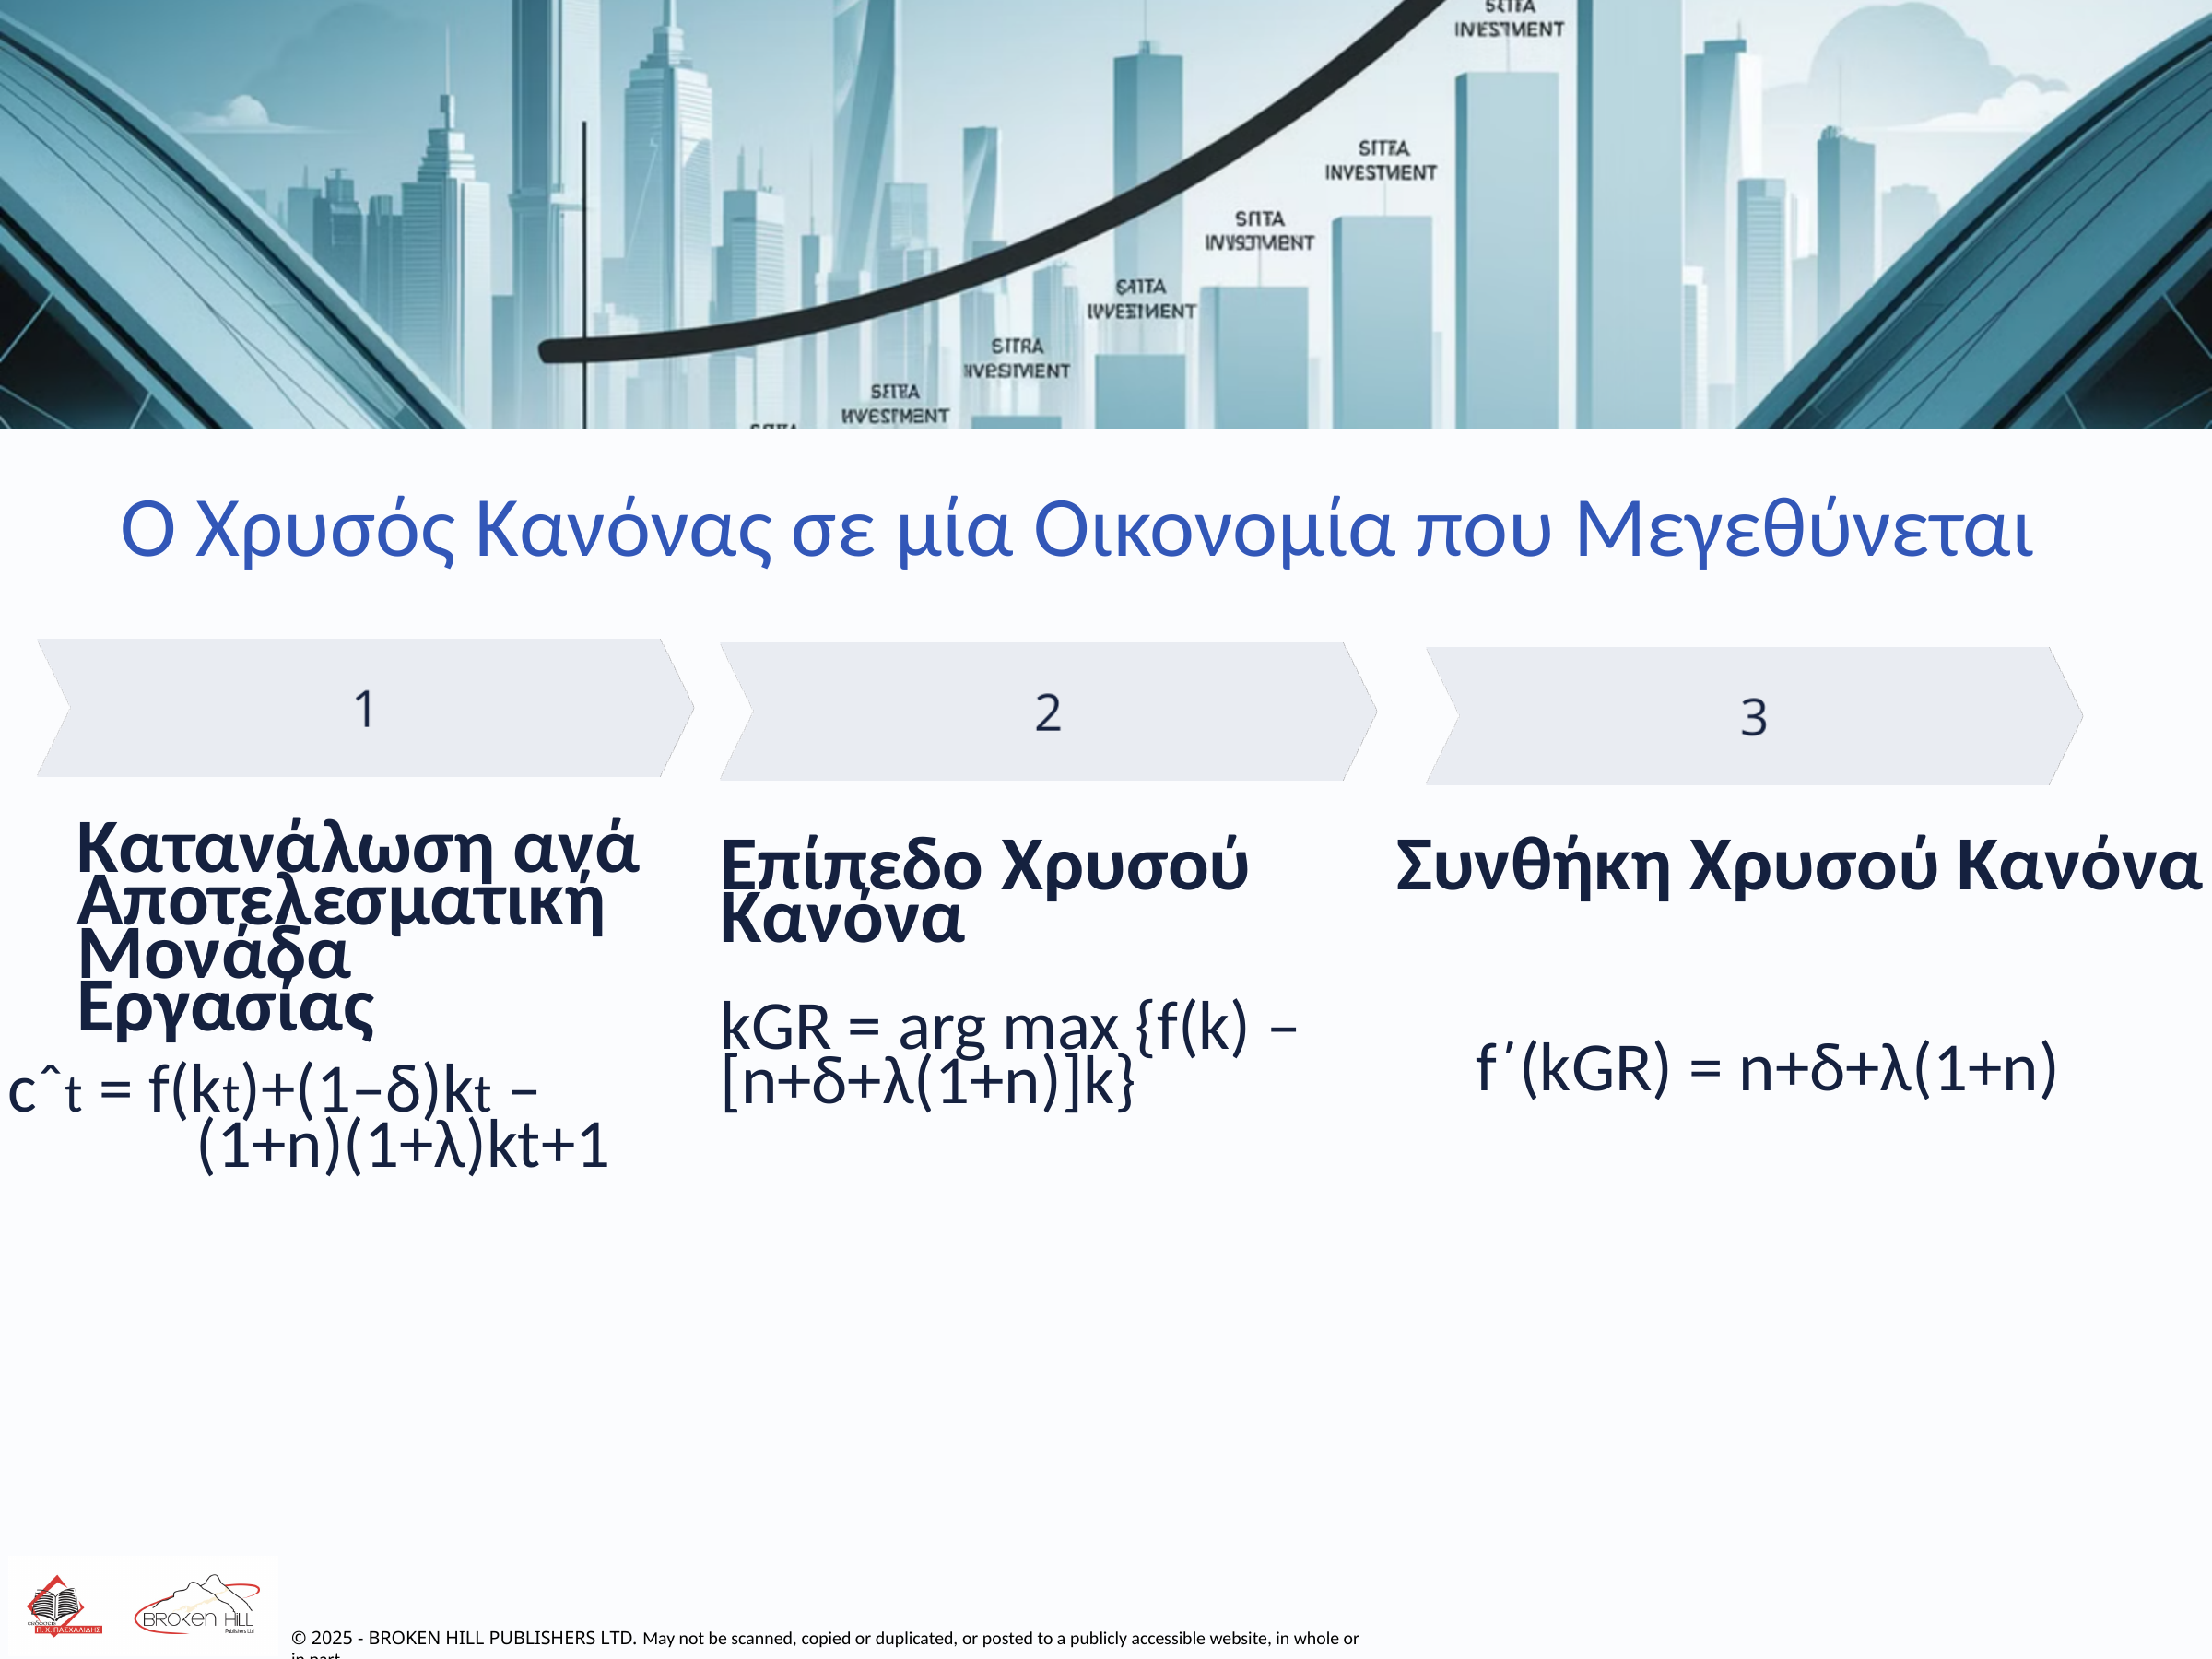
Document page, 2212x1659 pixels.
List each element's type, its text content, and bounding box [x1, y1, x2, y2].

text_box cˆt = f(kt)+(1–δ)kt – (1+n)(1+λ)kt+1 [7, 1071, 597, 1127]
text_box Επίπεδο Χρυσού Κανόνα [720, 852, 1214, 906]
text_box Συνθήκη Χρυσού Κανόνα [1396, 853, 1899, 907]
picture [8, 1556, 278, 1656]
text_box Κατανάλωση ανά Αποτελεσματική Μονάδα Εργασίας [76, 835, 666, 996]
picture [37, 639, 695, 777]
text_box f΄(kGR) = n+δ+λ(1+n) [1476, 1050, 2065, 1105]
picture [1426, 647, 2084, 785]
text_box © 2025 - BROKEN HILL PUBLISHERS LTD. May not be scanned, copied or duplicated, or posted to a publicly accessible website, in whole or in part. [277, 1619, 1378, 1659]
text_box Ο Χρυσός Κανόνας σε μία Οικονομία που Μεγεθύνεται [120, 466, 2092, 682]
picture [720, 642, 1378, 781]
text_box kGR = arg max {f(k) – [n+δ+λ(1+n)]k} [720, 1007, 1324, 1039]
picture [0, 0, 2212, 429]
